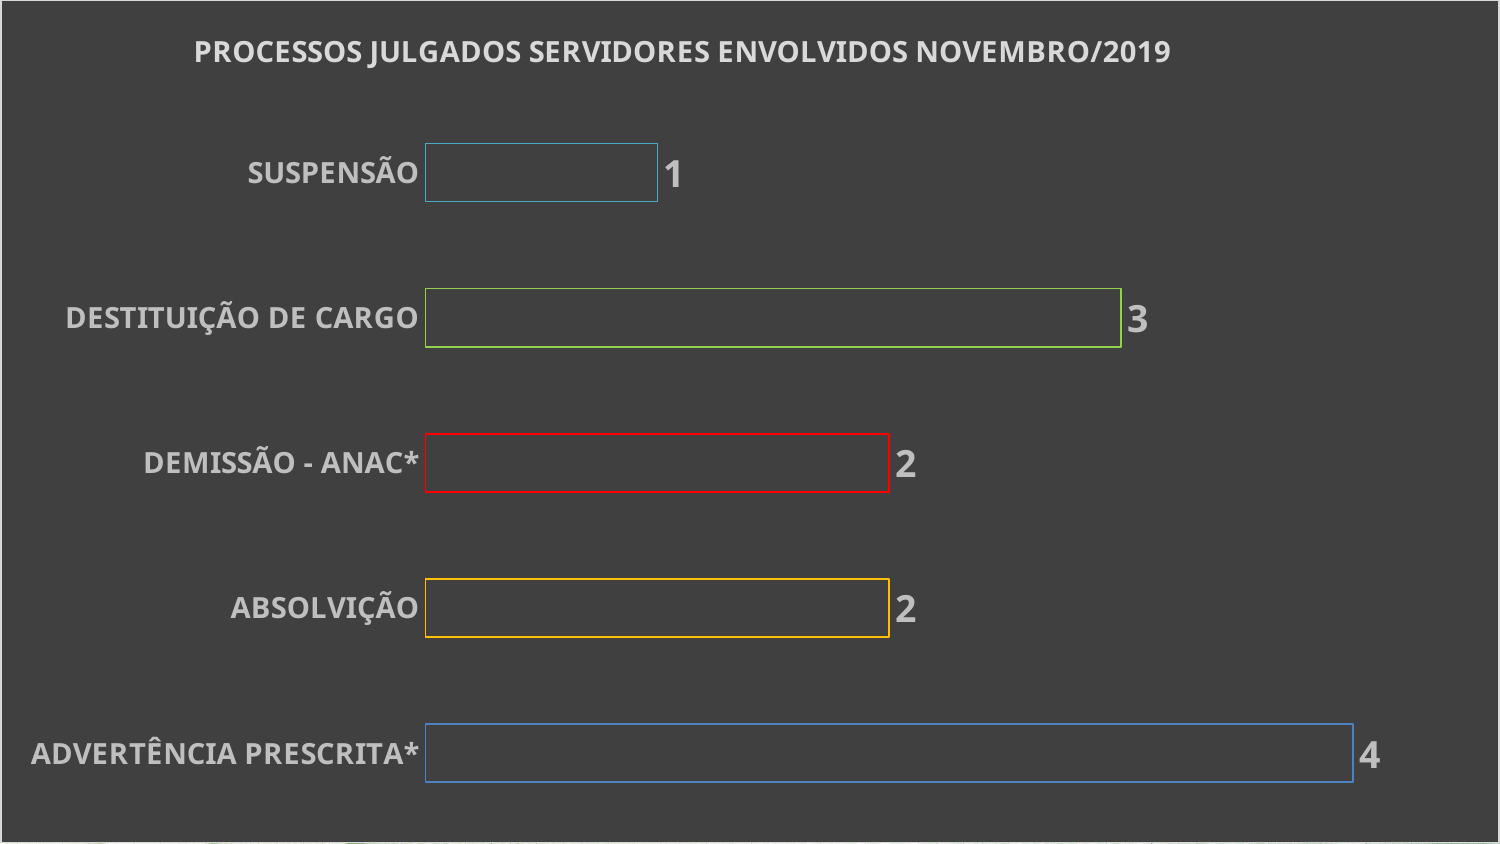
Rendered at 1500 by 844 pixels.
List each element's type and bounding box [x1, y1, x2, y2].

chart [0, 0, 1500, 844]
